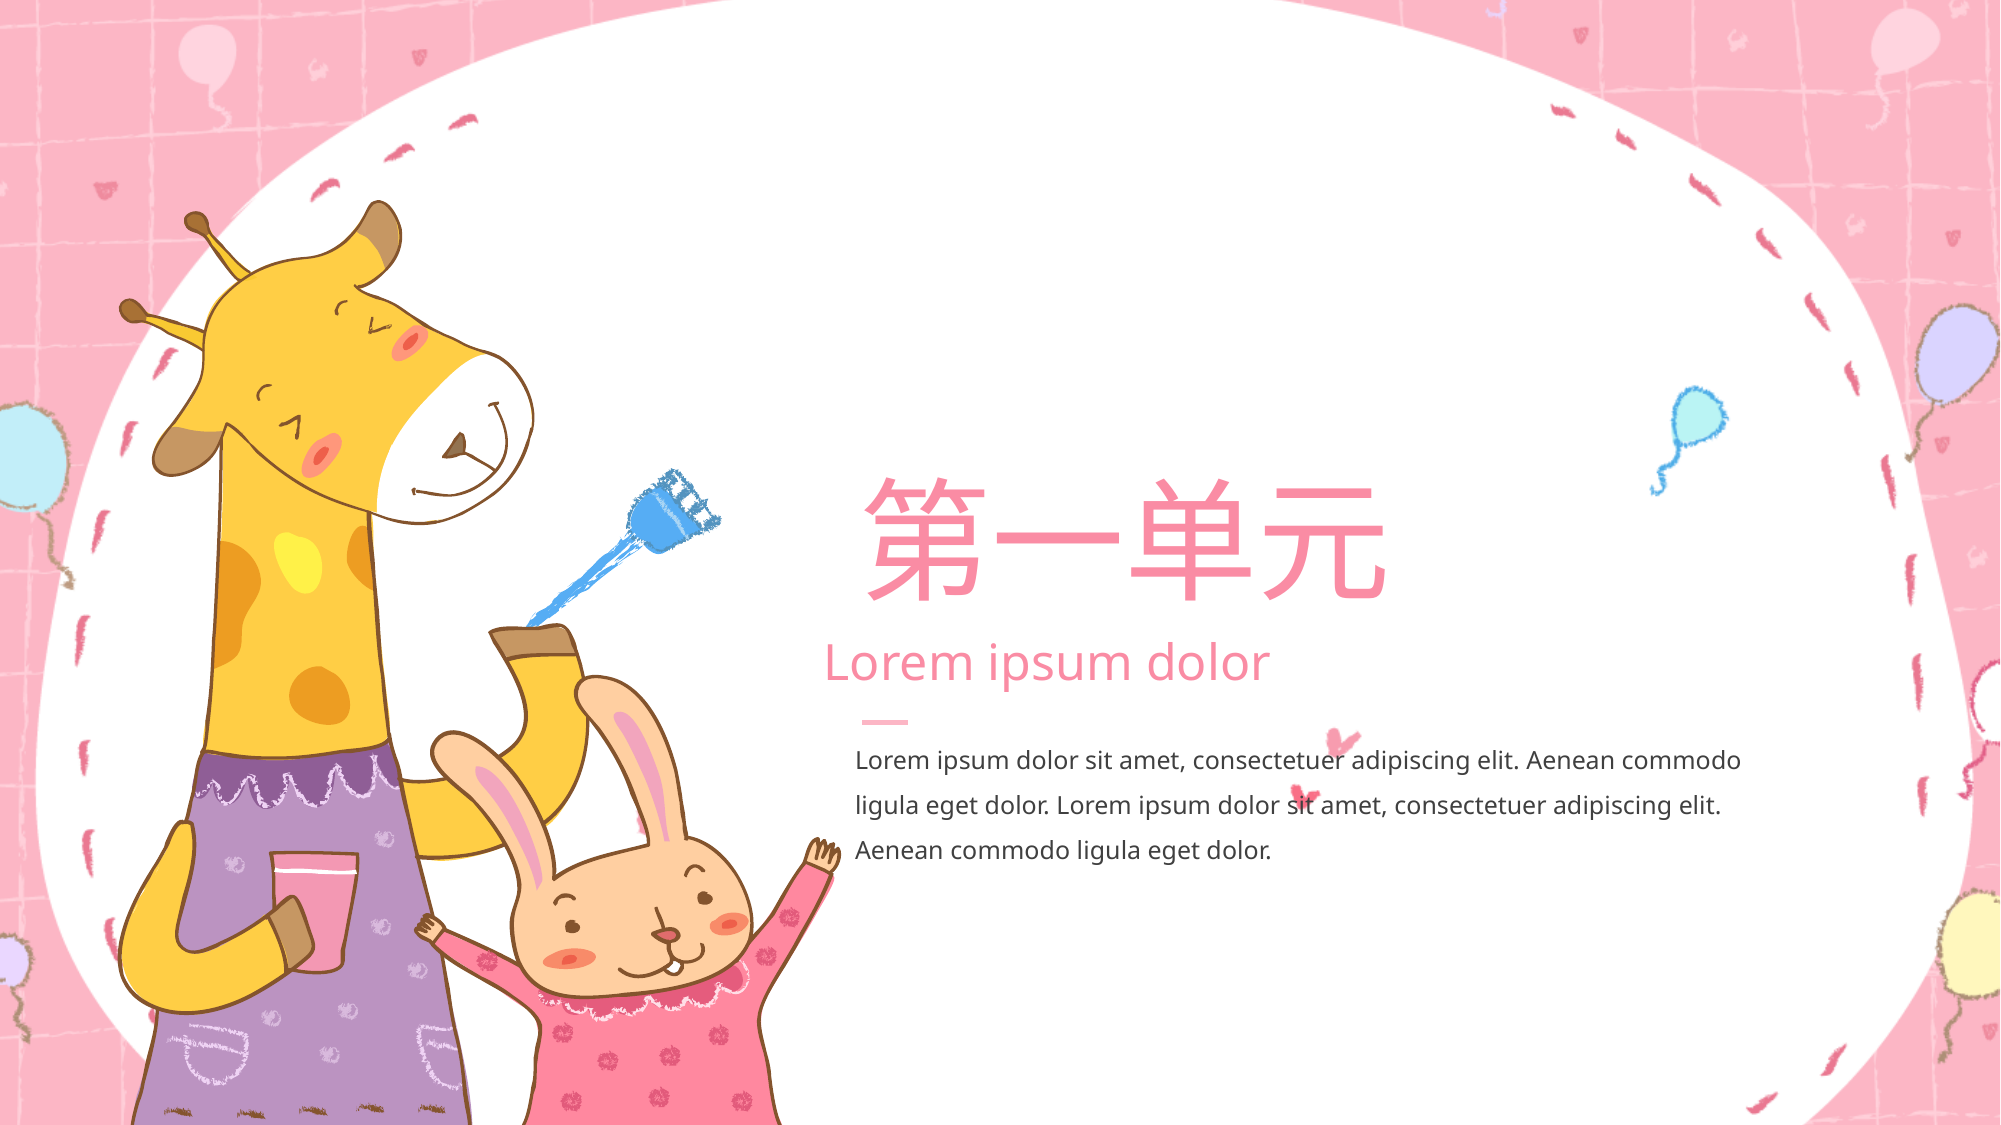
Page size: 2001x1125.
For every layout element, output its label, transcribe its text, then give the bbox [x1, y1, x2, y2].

picture [0, 0, 2001, 1125]
text_box Lorem ipsum dolor [844, 622, 1300, 698]
text_box Lorem ipsum dolor sit amet, consectetuer adipiscing elit. Aenean commodo ligula eget dolor. Lorem ipsum dolor sit amet, consectetuer adipiscing elit. Aenean commodo ligula eget dolor. [844, 722, 1821, 872]
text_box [109, 185, 844, 1125]
text_box 第一单元 [844, 449, 1407, 625]
